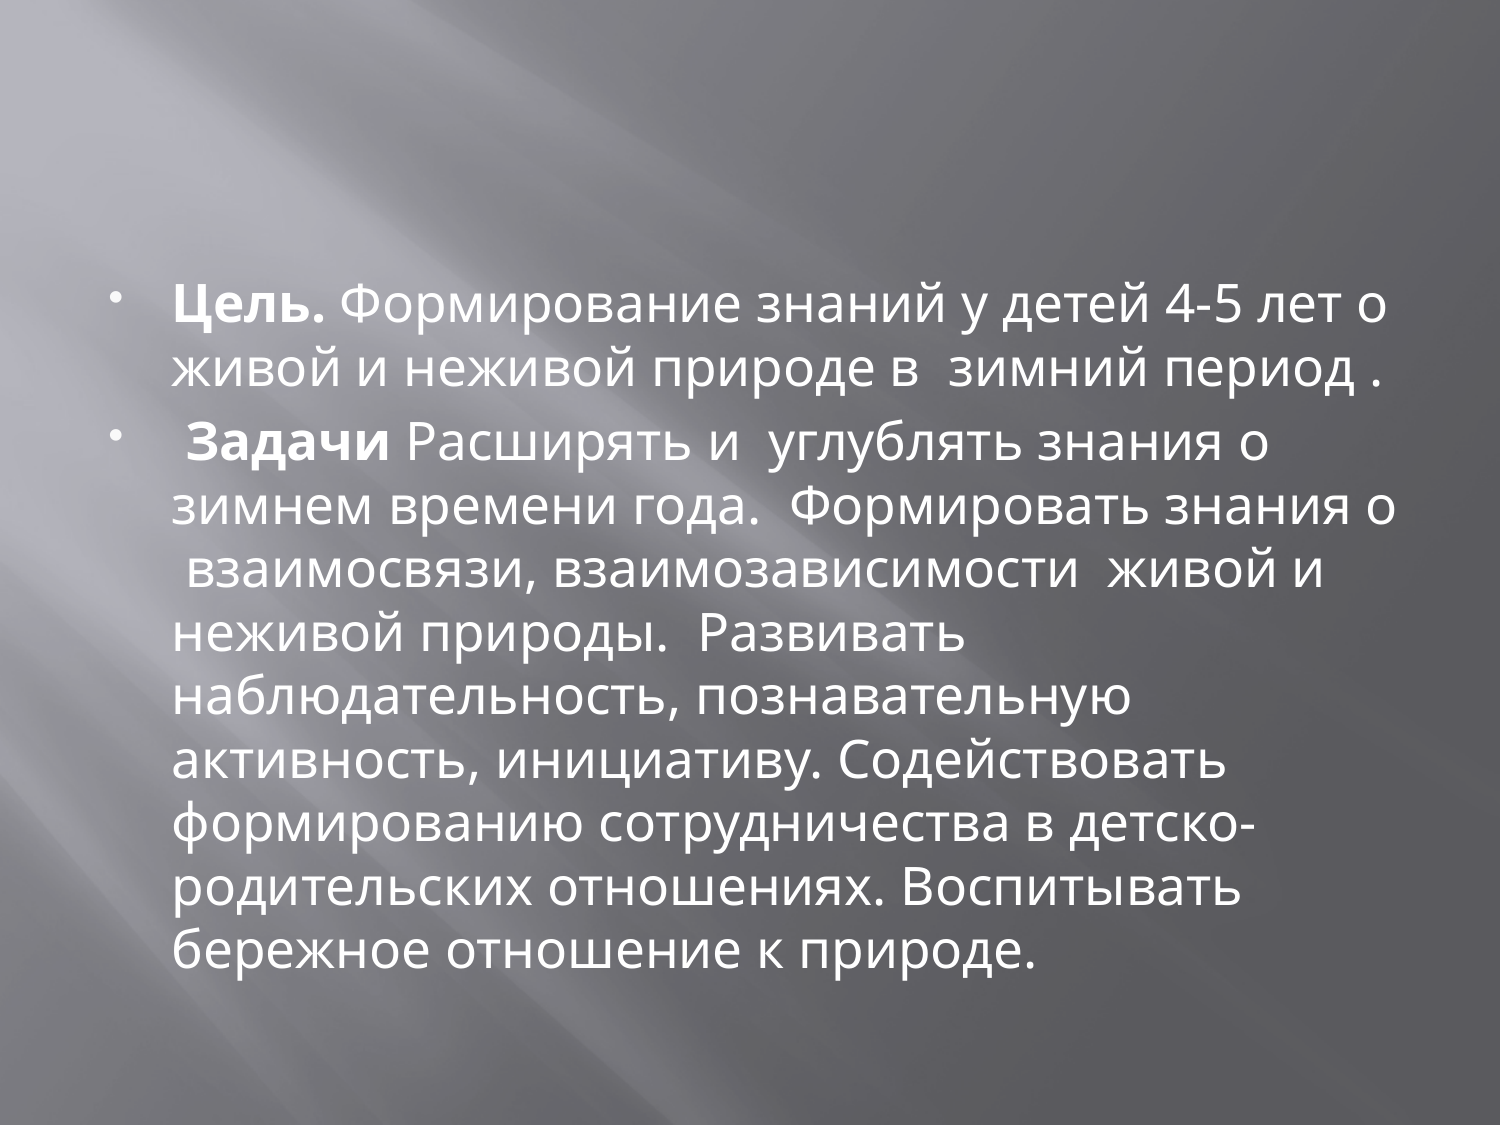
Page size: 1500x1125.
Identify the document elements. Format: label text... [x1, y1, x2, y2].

list Цель. Формирование знаний у детей 4-5 лет о живой и неживой природе в зимний период . Задачи Расширять и углублять знания о зимнем времени года. Формировать знания о взаимосвязи, взаимозависимости живой и неживой природы. Развивать наблюдательность, познавательную активность, инициативу. Содействовать формированию сотрудничества в детско-родительских отношениях. Воспитывать бережное отношение к природе. [75, 262, 1425, 1035]
